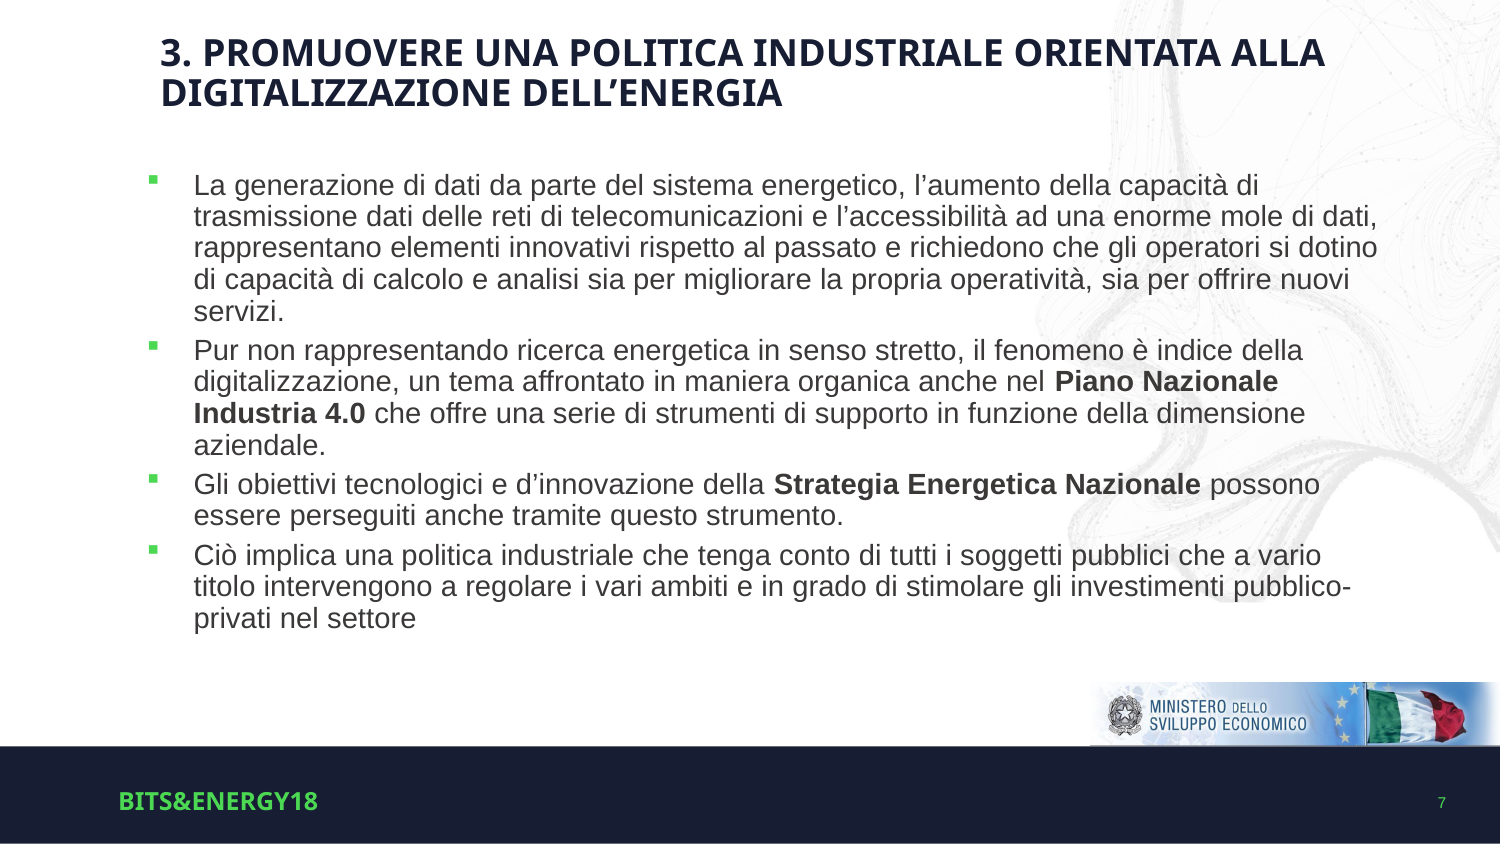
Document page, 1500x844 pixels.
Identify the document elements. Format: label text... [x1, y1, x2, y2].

slide_number 7 [1367, 779, 1462, 825]
picture [793, 0, 1500, 622]
title 3. Promuovere una politica industriale orientata alla digitalizzazione dell’energia [103, 44, 1397, 109]
picture [1090, 682, 1500, 746]
list La generazione di dati da parte del sistema energetico, l’aumento della capacità di trasmissione dati delle reti di telecomunicazioni e l’accessibilità ad una enorme mole di dati, rappresentano elementi innovativi rispetto al passato e richiedono che gli operatori si dotino di capacità di calcolo e analisi sia per migliorare la propria operatività, sia per offrire nuovi servizi. Pur non rappresentando ricerca energetica in senso stretto, il fenomeno è indice della digitalizzazione, un tema affrontato in maniera organica anche nel Piano Nazionale Industria 4.0 che offre una serie di strumenti di supporto in funzione della dimensione aziendale. Gli obiettivi tecnologici e d’innovazione della Strategia Energetica Nazionale possono essere perseguiti anche tramite questo strumento. Ciò implica una politica industriale che tenga conto di tutti i soggetti pubblici che a vario titolo intervengono a regolare i vari ambiti e in grado di stimolare gli investimenti pubblico-privati nel settore [103, 119, 1397, 675]
footer BITS&ENERGY18 [103, 779, 1115, 825]
